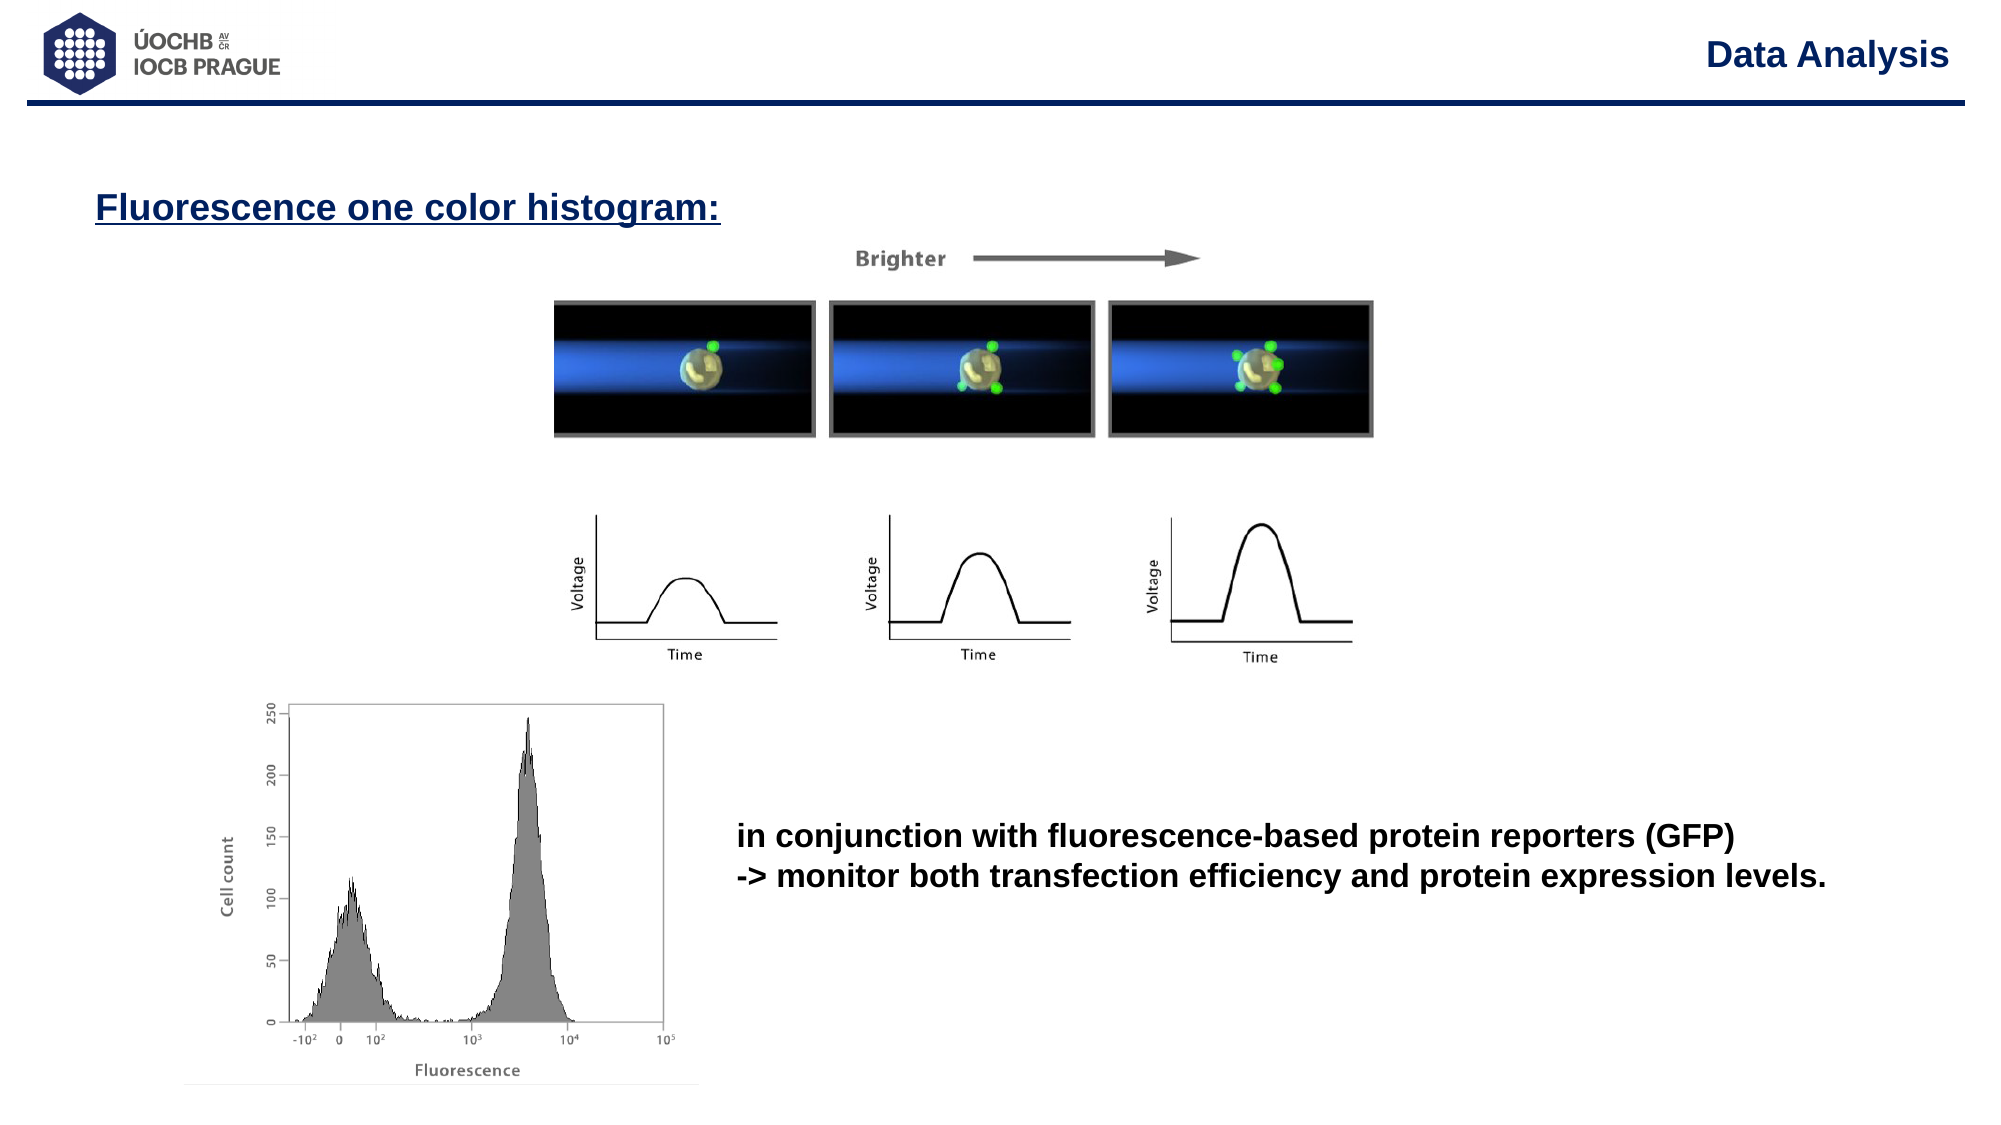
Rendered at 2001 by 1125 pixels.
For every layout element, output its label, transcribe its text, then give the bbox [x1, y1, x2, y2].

picture [27, 0, 336, 102]
text_box Fluorescence one color histogram: [80, 175, 1081, 236]
text_box Data Analysis [1134, 25, 1965, 84]
picture [554, 236, 1382, 683]
text_box in conjunction with fluorescence-based protein reporters (GFP) -> monitor both transfection efficiency and protein expression levels. [721, 806, 1906, 902]
picture [183, 688, 699, 1088]
